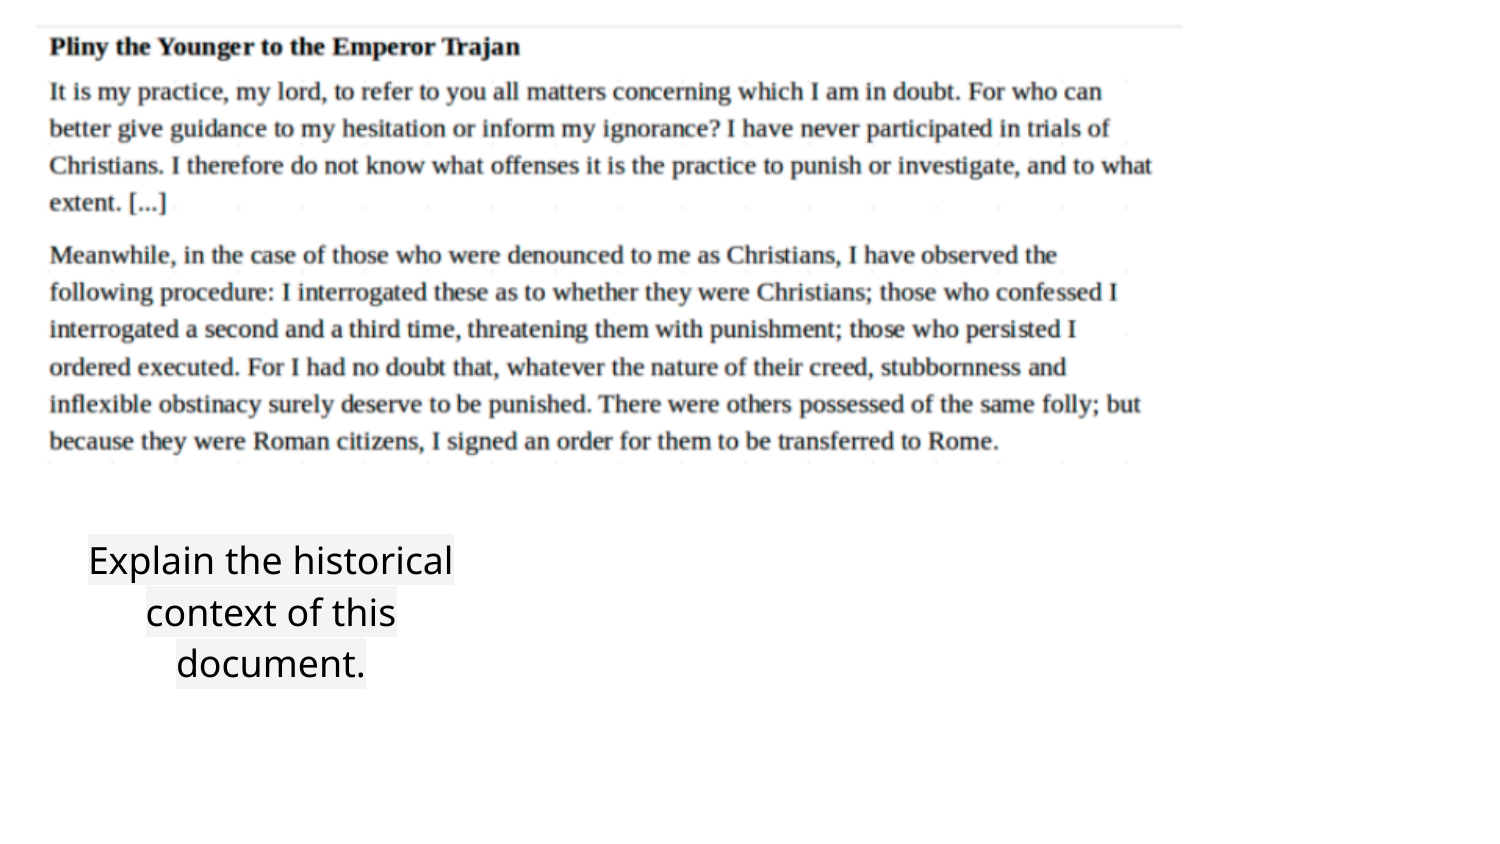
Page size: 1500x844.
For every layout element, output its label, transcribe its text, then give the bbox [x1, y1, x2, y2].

picture [24, 24, 1182, 471]
text_box Explain the historical context of this document. [24, 515, 518, 749]
